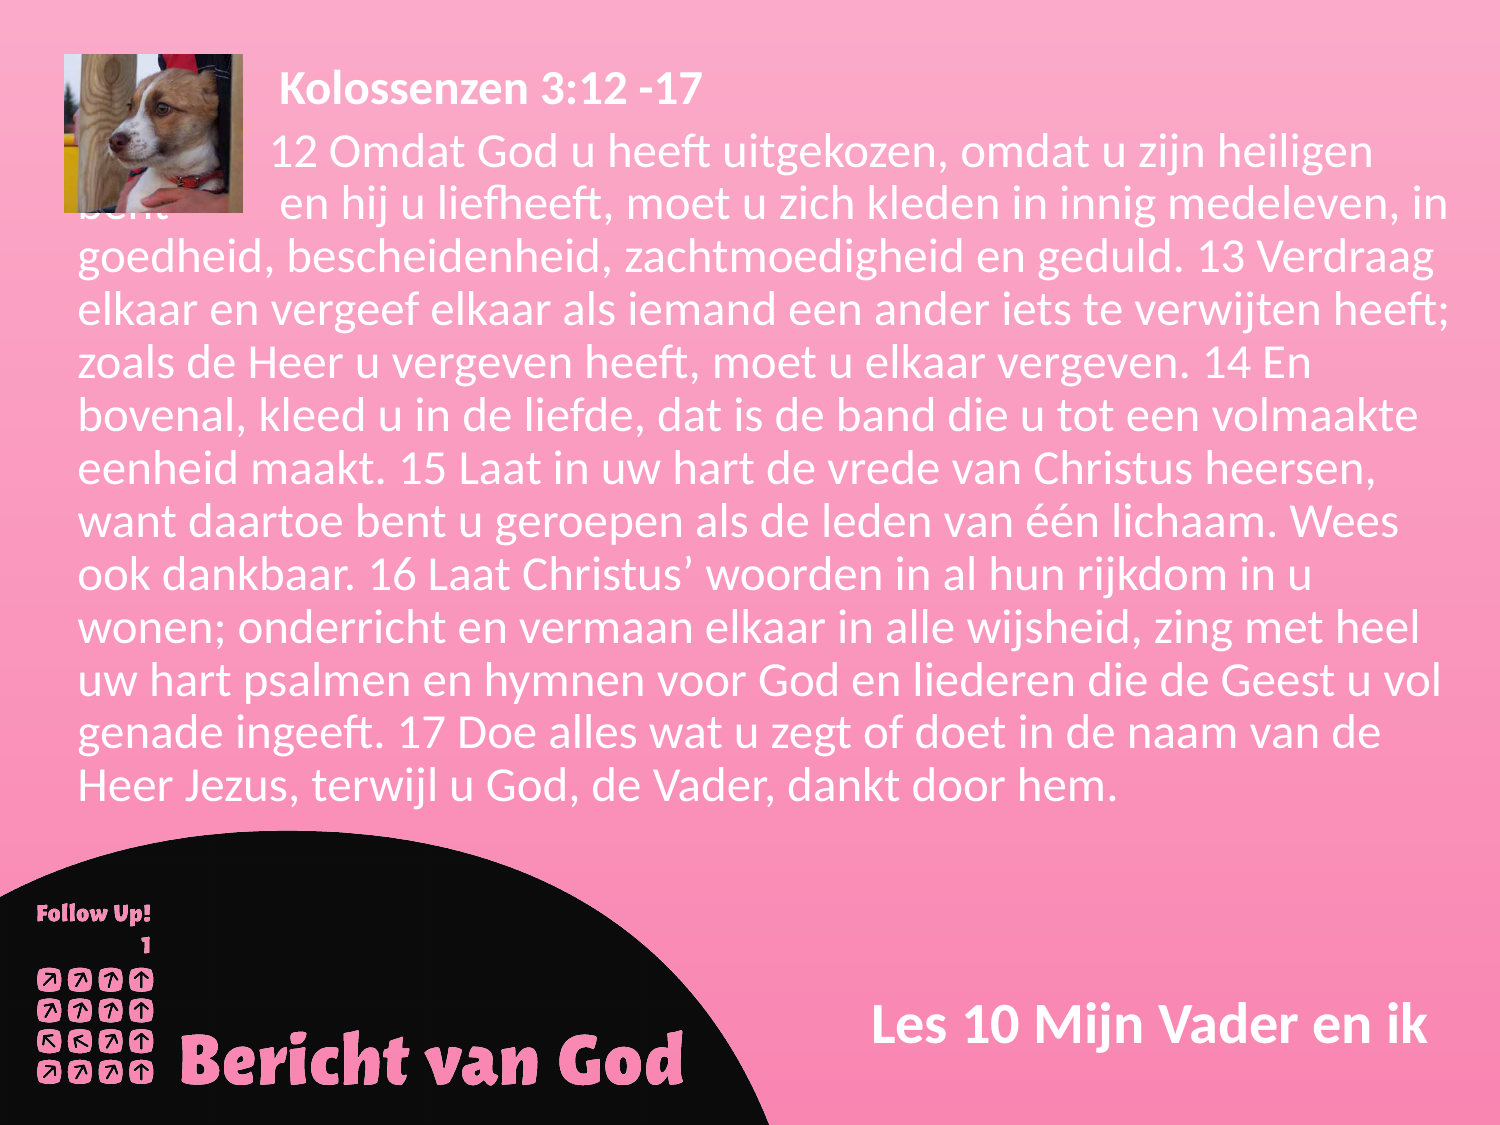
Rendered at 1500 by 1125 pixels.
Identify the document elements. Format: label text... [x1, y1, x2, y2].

text_box Les 10 Mijn Vader en ik [856, 952, 1469, 1088]
picture [0, 825, 776, 1125]
subtitle Kolossenzen 3:12 -17 12 Omdat God u heeft uitgekozen, omdat u zijn heiligen bent en hij u liefheeft, moet u zich kleden in innig medeleven, in goedheid, bescheidenheid, zachtmoedigheid en geduld. 13 Verdraag elkaar en vergeef elkaar als iemand een ander iets te verwijten heeft; zoals de Heer u vergeven heeft, moet u elkaar vergeven. 14 En bovenal, kleed u in de liefde, dat is de band die u tot een volmaakte eenheid maakt. 15 Laat in uw hart de vrede van Christus heersen, want daartoe bent u geroepen als de leden van één lichaam. Wees ook dankbaar. 16 Laat Christus’ woorden in al hun rijkdom in u wonen; onderricht en vermaan elkaar in alle wijsheid, zing met heel uw hart psalmen en hymnen voor God en liederen die de Geest u vol genade ingeeft. 17 Doe alles wat u zegt of doet in de naam van de Heer Jezus, terwijl u God, de Vader, dankt door hem. [62, 54, 1469, 859]
picture [64, 54, 243, 213]
